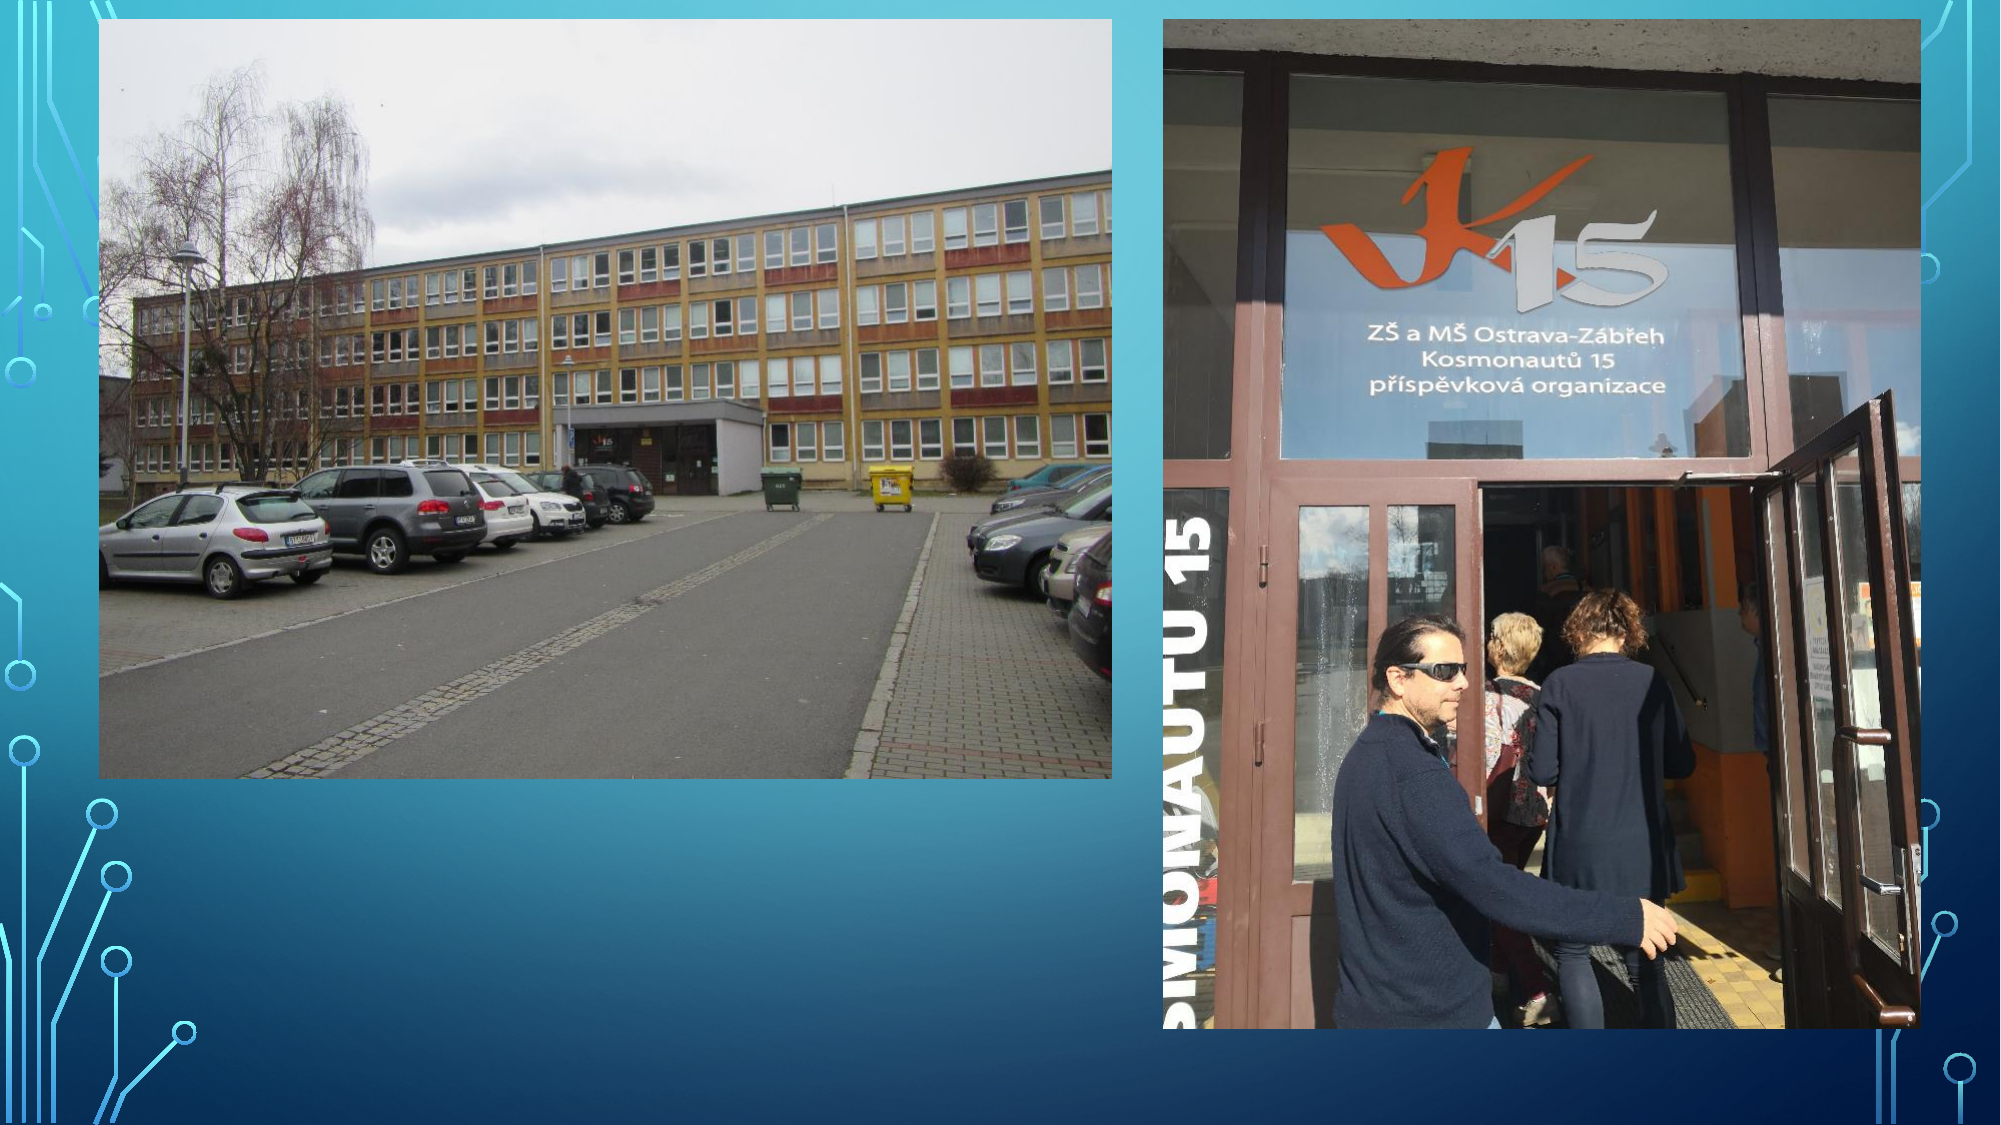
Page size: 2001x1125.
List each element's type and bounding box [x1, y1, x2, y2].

picture [1163, 19, 1922, 1030]
picture [98, 19, 1112, 779]
